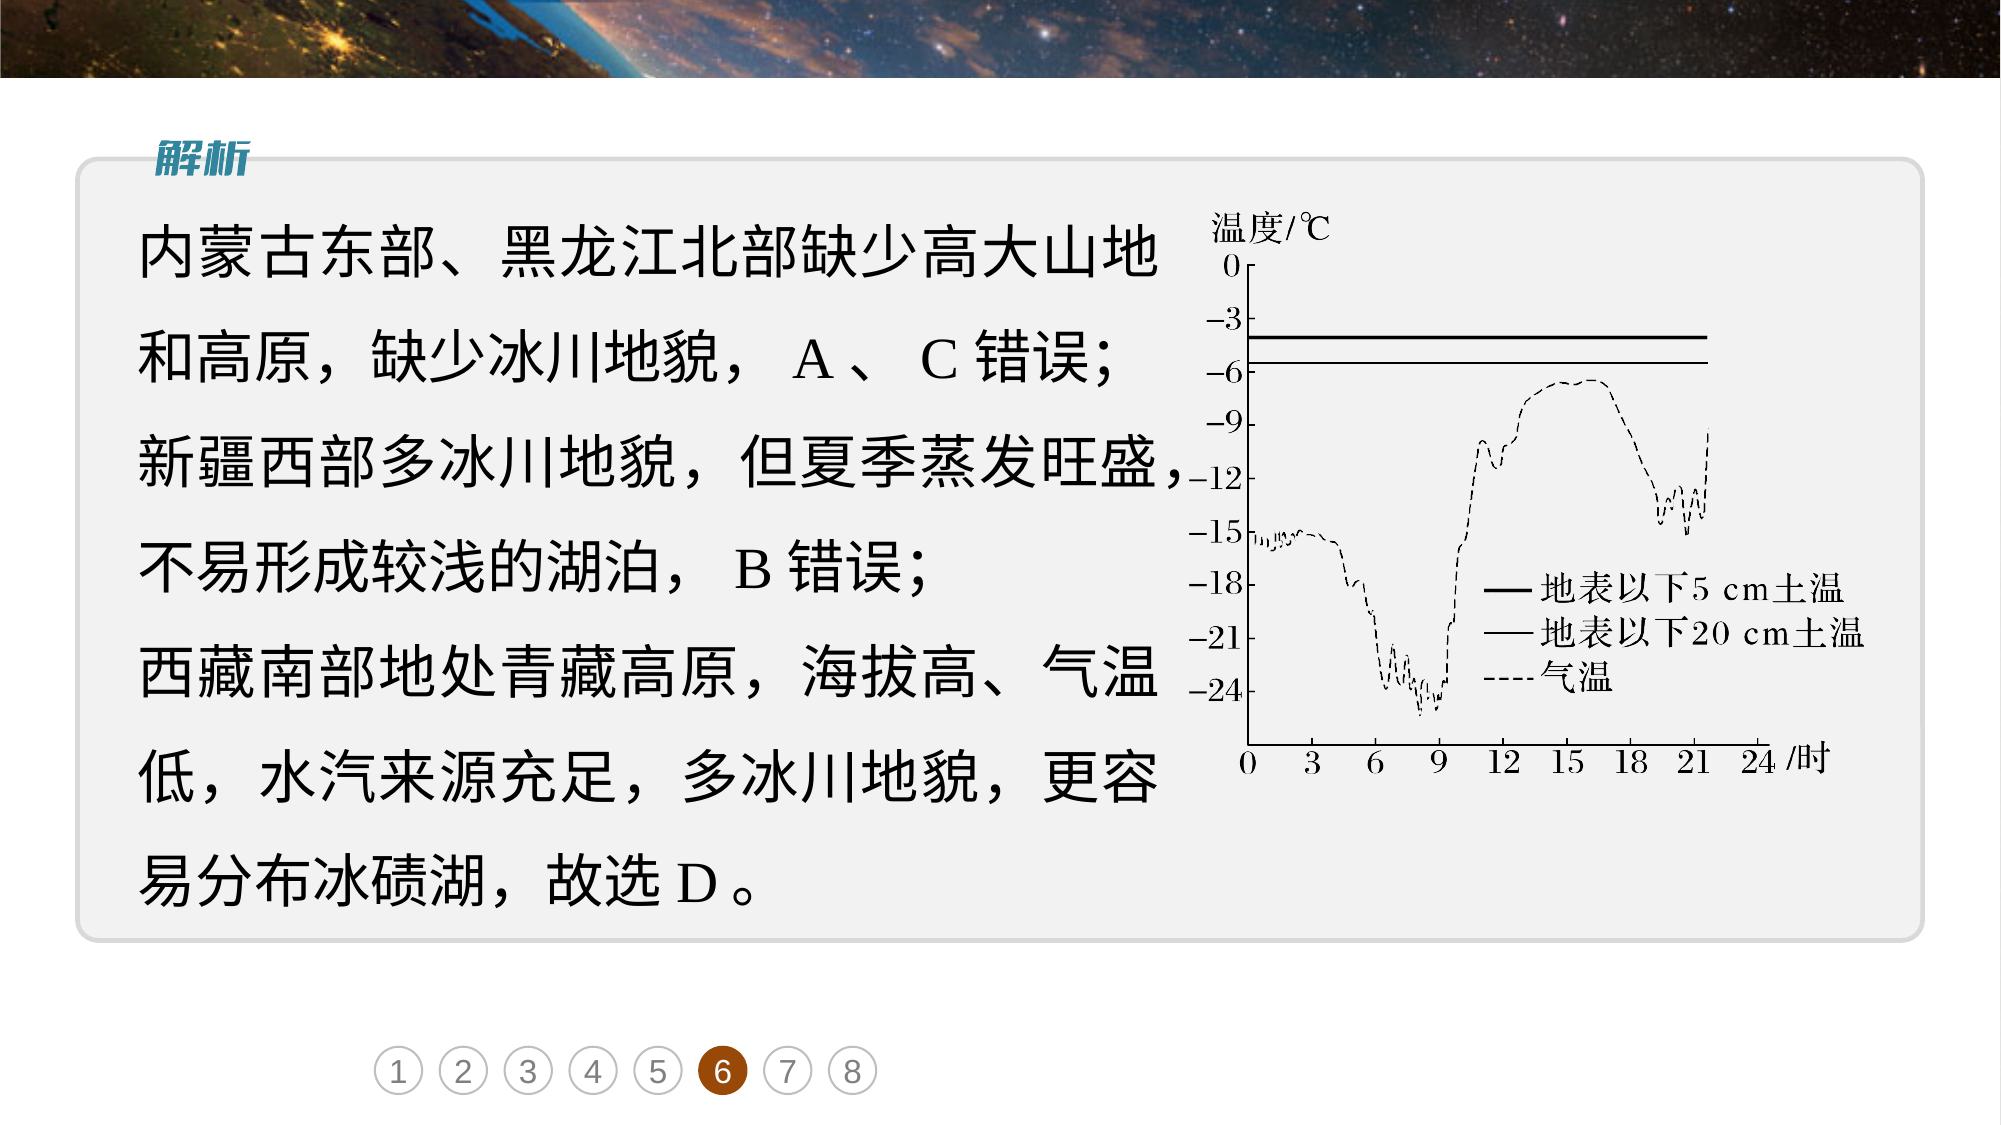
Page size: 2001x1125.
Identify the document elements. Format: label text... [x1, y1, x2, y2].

text_box 1 [374, 1046, 423, 1094]
text_box 7 [764, 1046, 812, 1094]
text_box 8 [828, 1046, 877, 1094]
picture [0, 0, 2001, 1125]
text_box 6 [699, 1046, 747, 1094]
text_box 3 [504, 1046, 552, 1094]
text_box 5 [634, 1046, 682, 1094]
picture [1175, 208, 1877, 787]
text_box 2 [439, 1046, 487, 1094]
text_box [77, 140, 1923, 941]
text_box 4 [569, 1046, 617, 1094]
